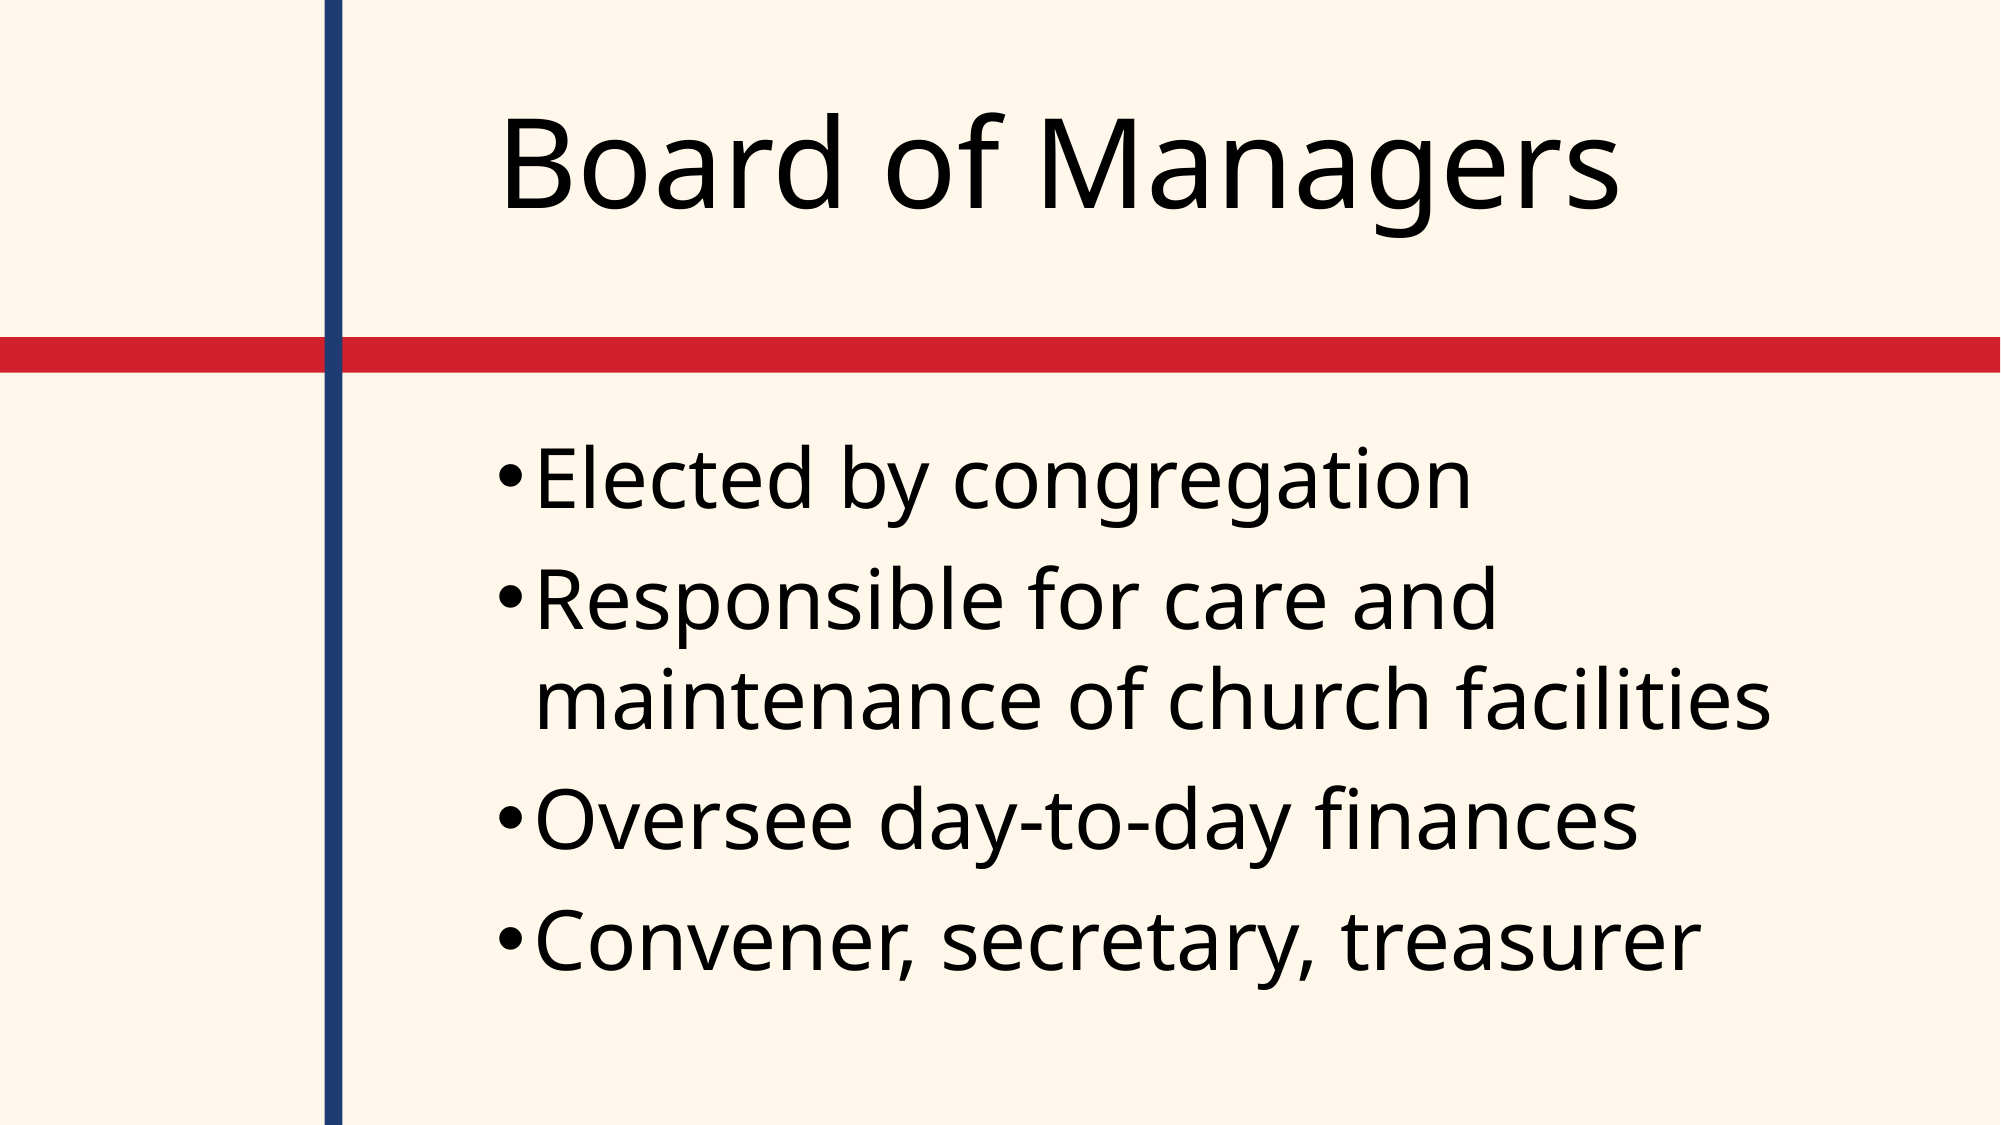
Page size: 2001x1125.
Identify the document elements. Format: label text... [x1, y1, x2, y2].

title Board of Managers [481, 59, 1863, 278]
list Elected by congregation Responsible for care and maintenance of church facilities Oversee day-to-day finances Convener, secretary, treasurer [481, 417, 1863, 1083]
